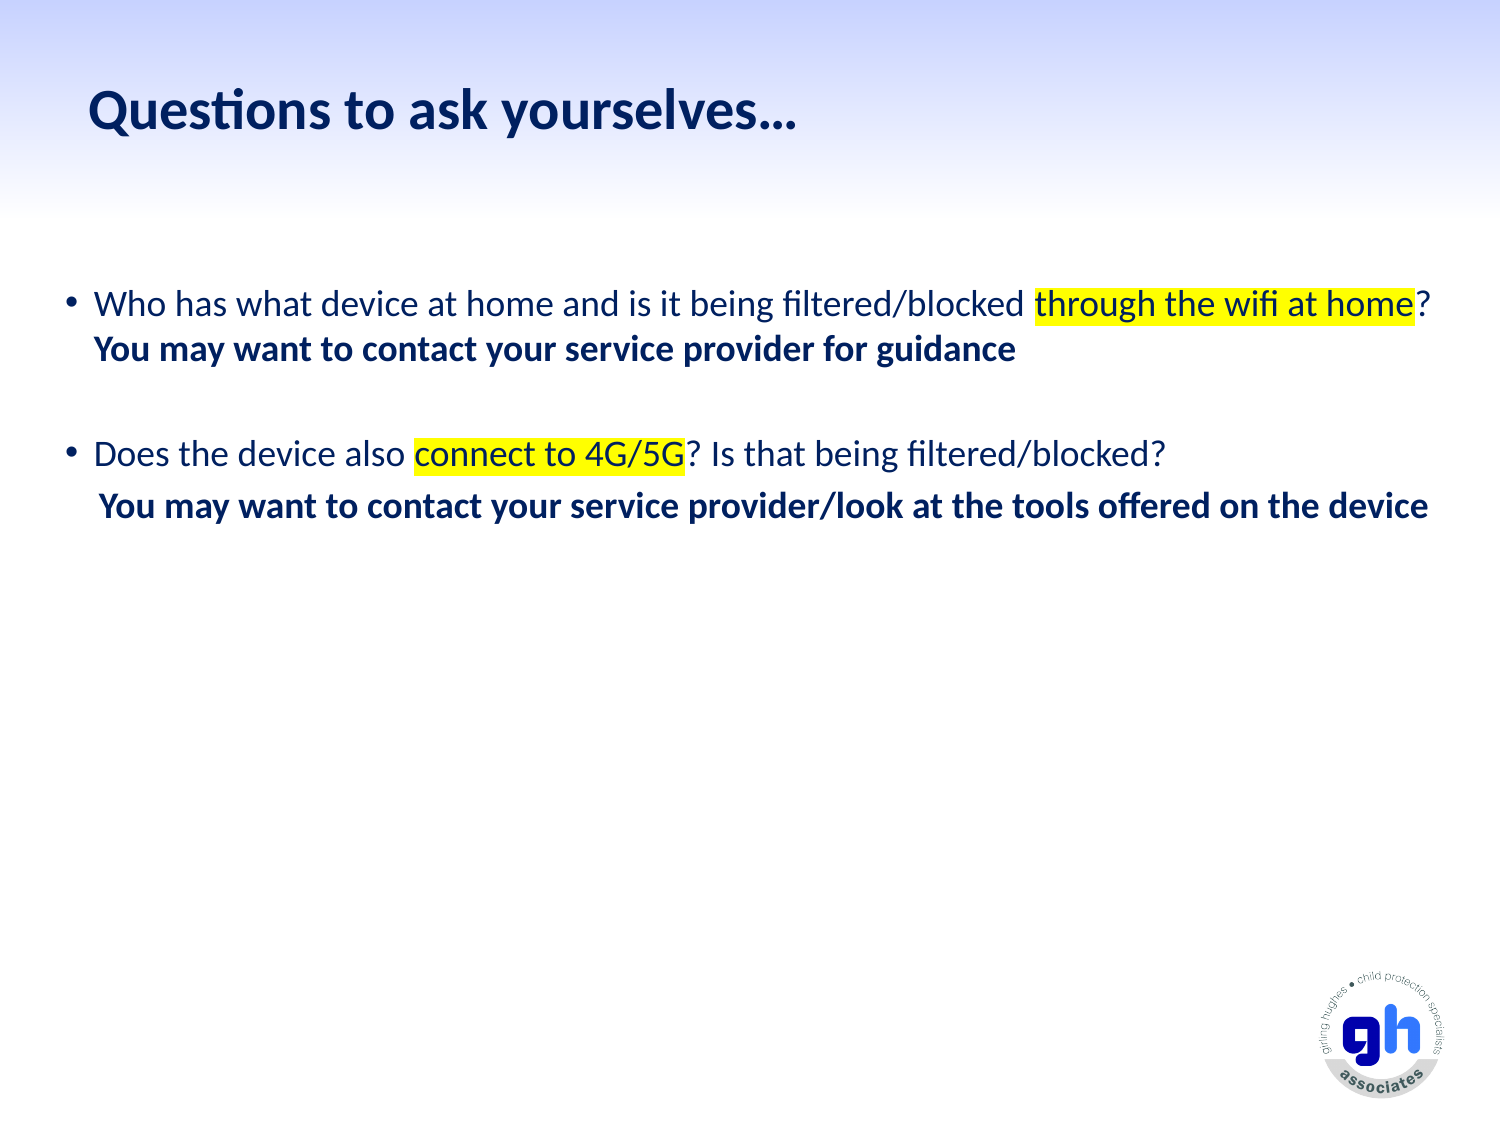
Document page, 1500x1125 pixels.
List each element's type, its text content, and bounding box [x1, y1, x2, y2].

title Questions to ask yourselves… [88, 17, 1447, 197]
picture [1305, 1012, 1459, 1106]
list Who has what device at home and is it being filtered/blocked through the wifi at home? You may want to contact your service provider for guidance Does the device also connect to 4G/5G? Is that being filtered/blocked? You may want to contact your service provider/look at the tools offered on the device [64, 278, 1465, 1012]
